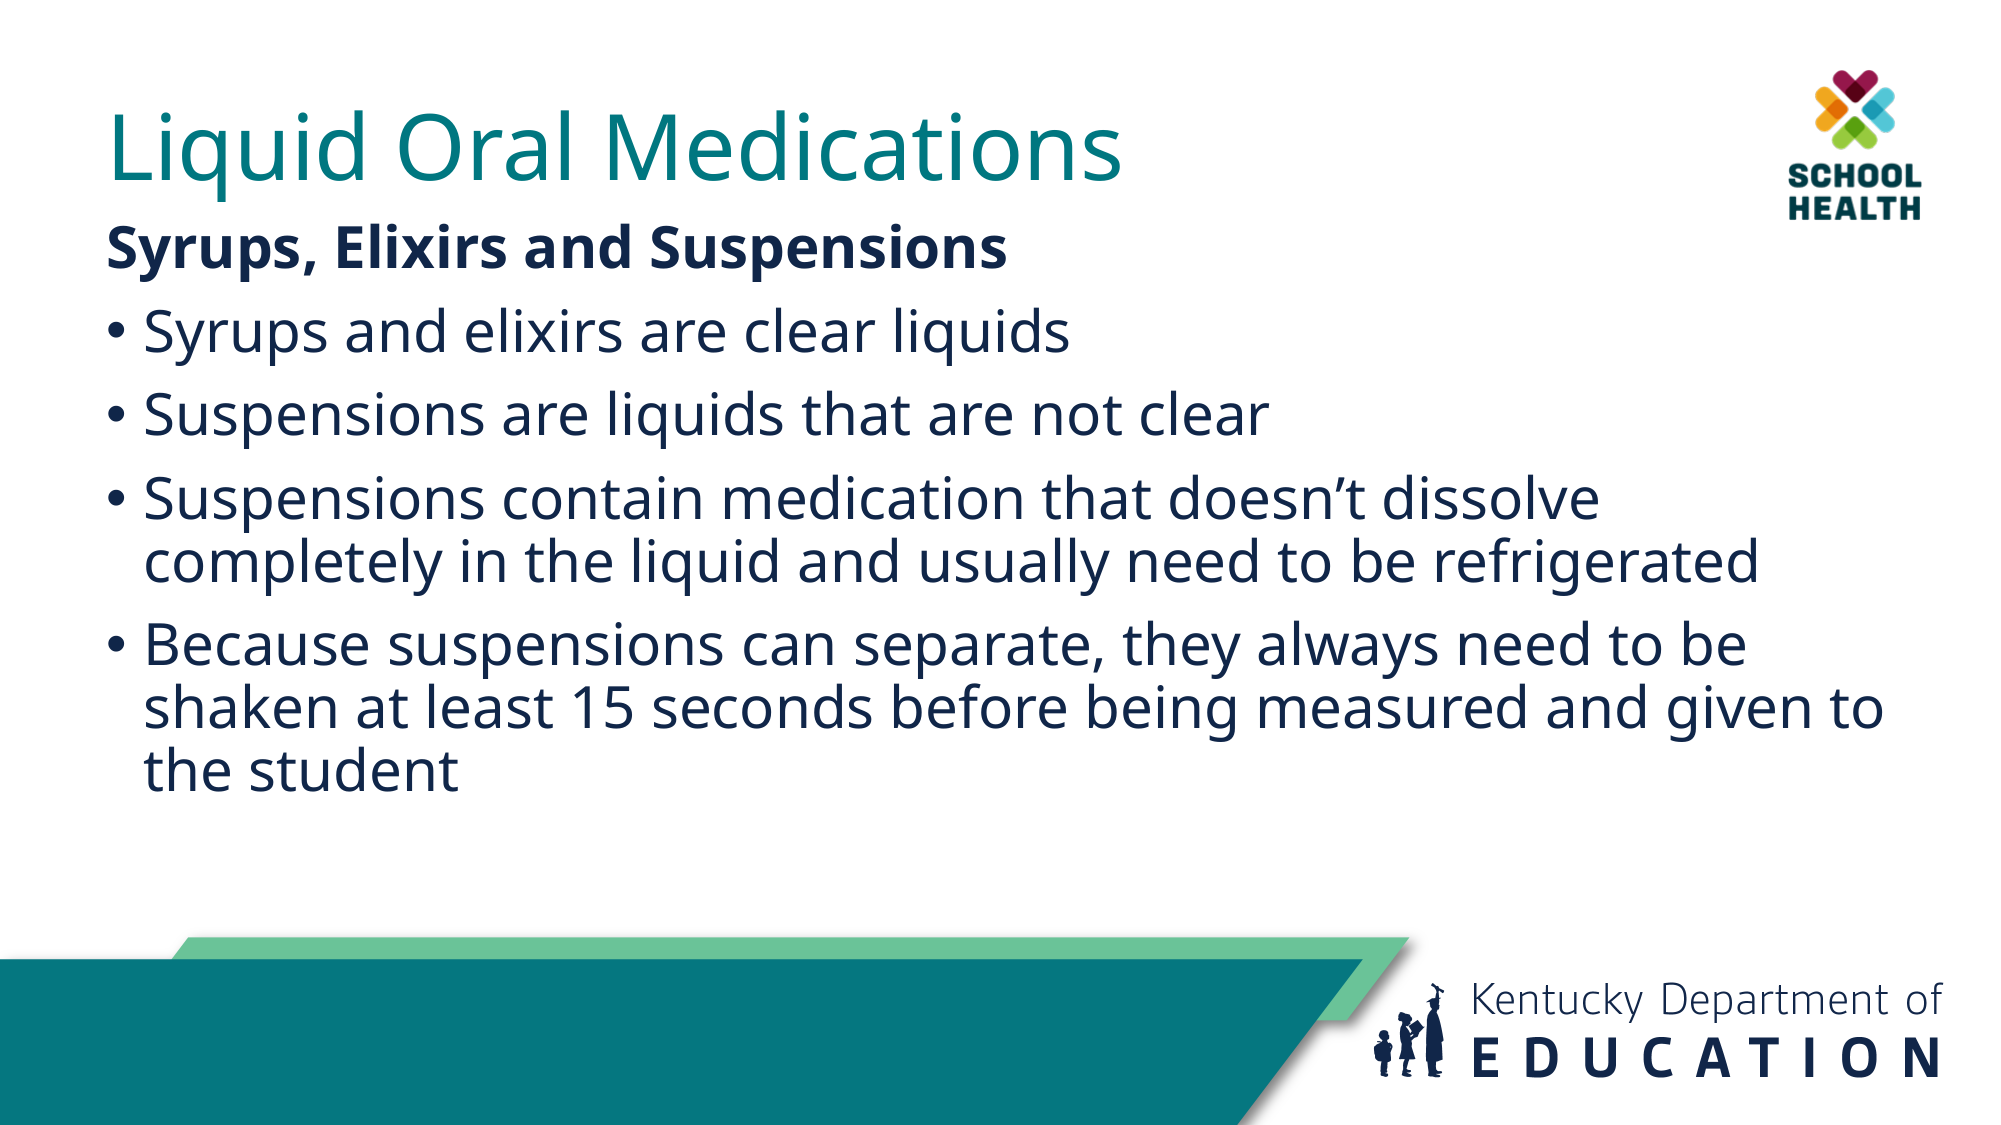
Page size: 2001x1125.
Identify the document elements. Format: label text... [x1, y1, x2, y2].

picture [0, 0, 2001, 1125]
title Liquid Oral Medications [91, 42, 1909, 210]
list Syrups, Elixirs and Suspensions Syrups and elixirs are clear liquids Suspensions are liquids that are not clear Suspensions contain medication that doesn’t dissolve completely in the liquid and usually need to be refrigerated Because suspensions can separate, they always need to be shaken at least 15 seconds before being measured and given to the student [91, 210, 1929, 895]
